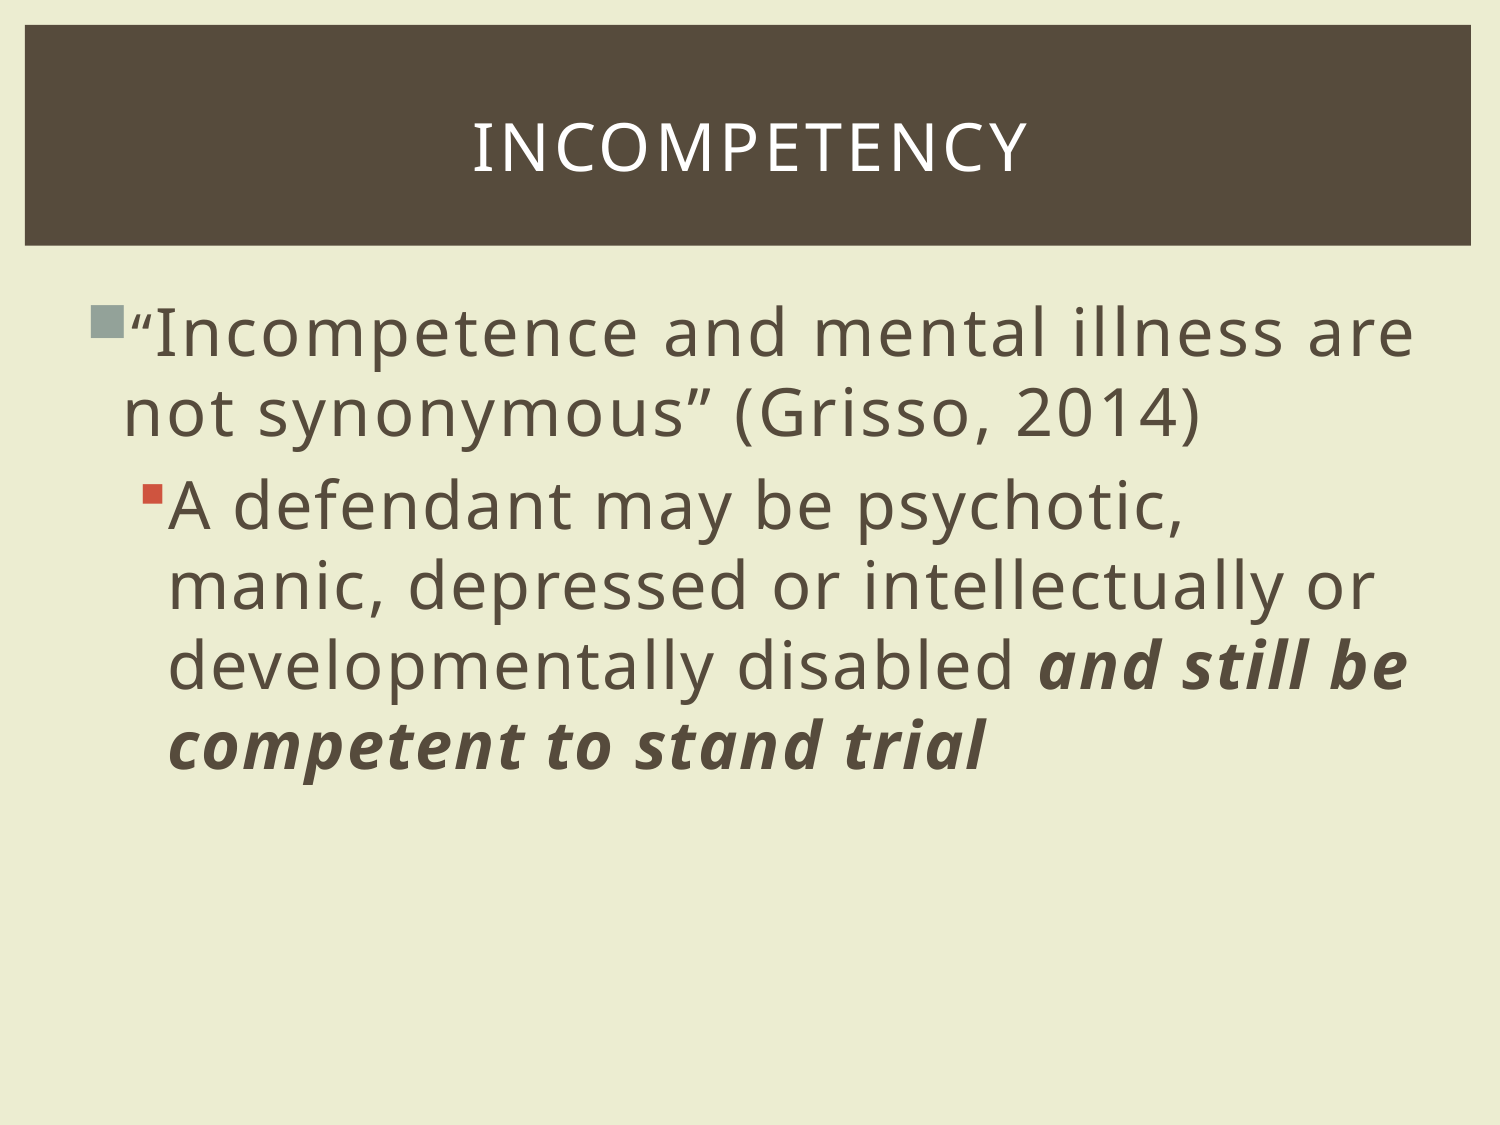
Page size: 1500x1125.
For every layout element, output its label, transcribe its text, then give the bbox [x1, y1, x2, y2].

title INCOMPETENCY [62, 58, 1438, 232]
list “Incompetence and mental illness are not synonymous” (Grisso, 2014) A defendant may be psychotic, manic, depressed or intellectually or developmentally disabled and still be competent to stand trial [62, 281, 1442, 1005]
